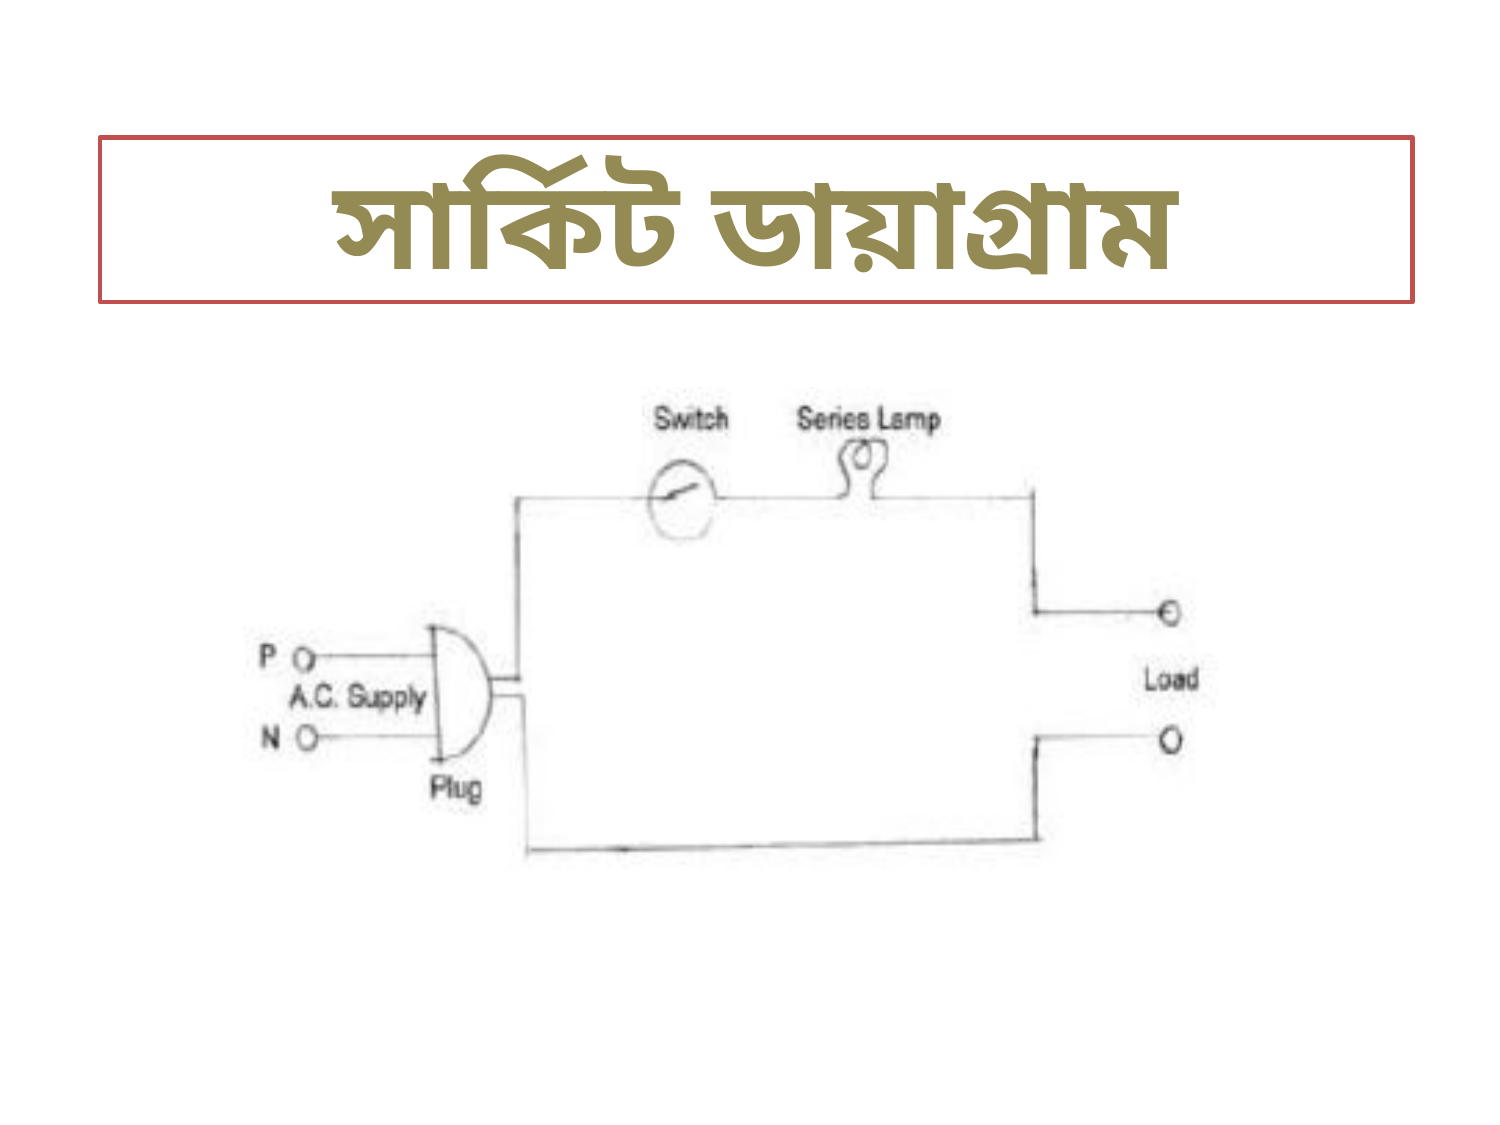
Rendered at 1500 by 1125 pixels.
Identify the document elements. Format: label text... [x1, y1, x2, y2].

text_box সার্কিট ডায়াগ্রাম [98, 135, 1415, 304]
picture [199, 387, 1263, 913]
